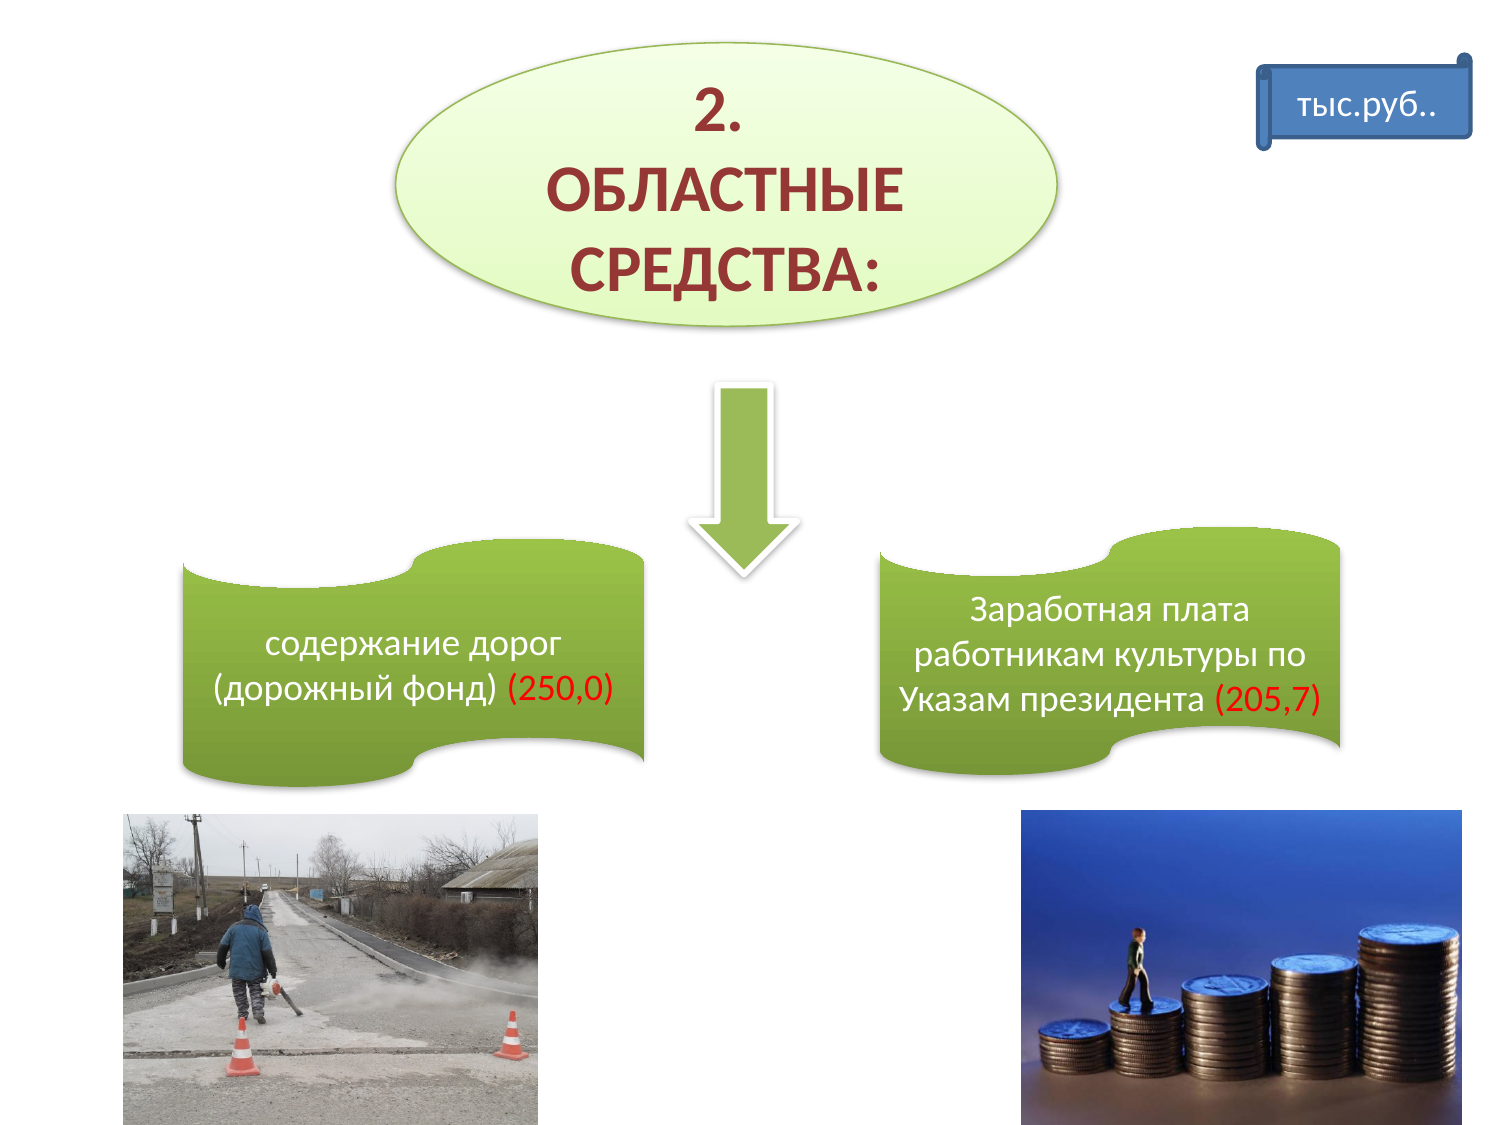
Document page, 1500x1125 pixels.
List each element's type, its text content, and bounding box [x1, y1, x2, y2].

text_box тыс.руб.. [1255, 52, 1473, 152]
text_box [687, 382, 801, 578]
text_box 2. ОБЛАСТНЫЕ СРЕДСТВА: [394, 41, 1058, 328]
picture [123, 814, 538, 1125]
picture [1021, 810, 1462, 1125]
text_box Заработная плата работникам культуры по Указам президента (205,7) [879, 527, 1341, 776]
text_box содержание дорог (дорожный фонд) (250,0) [183, 538, 644, 787]
